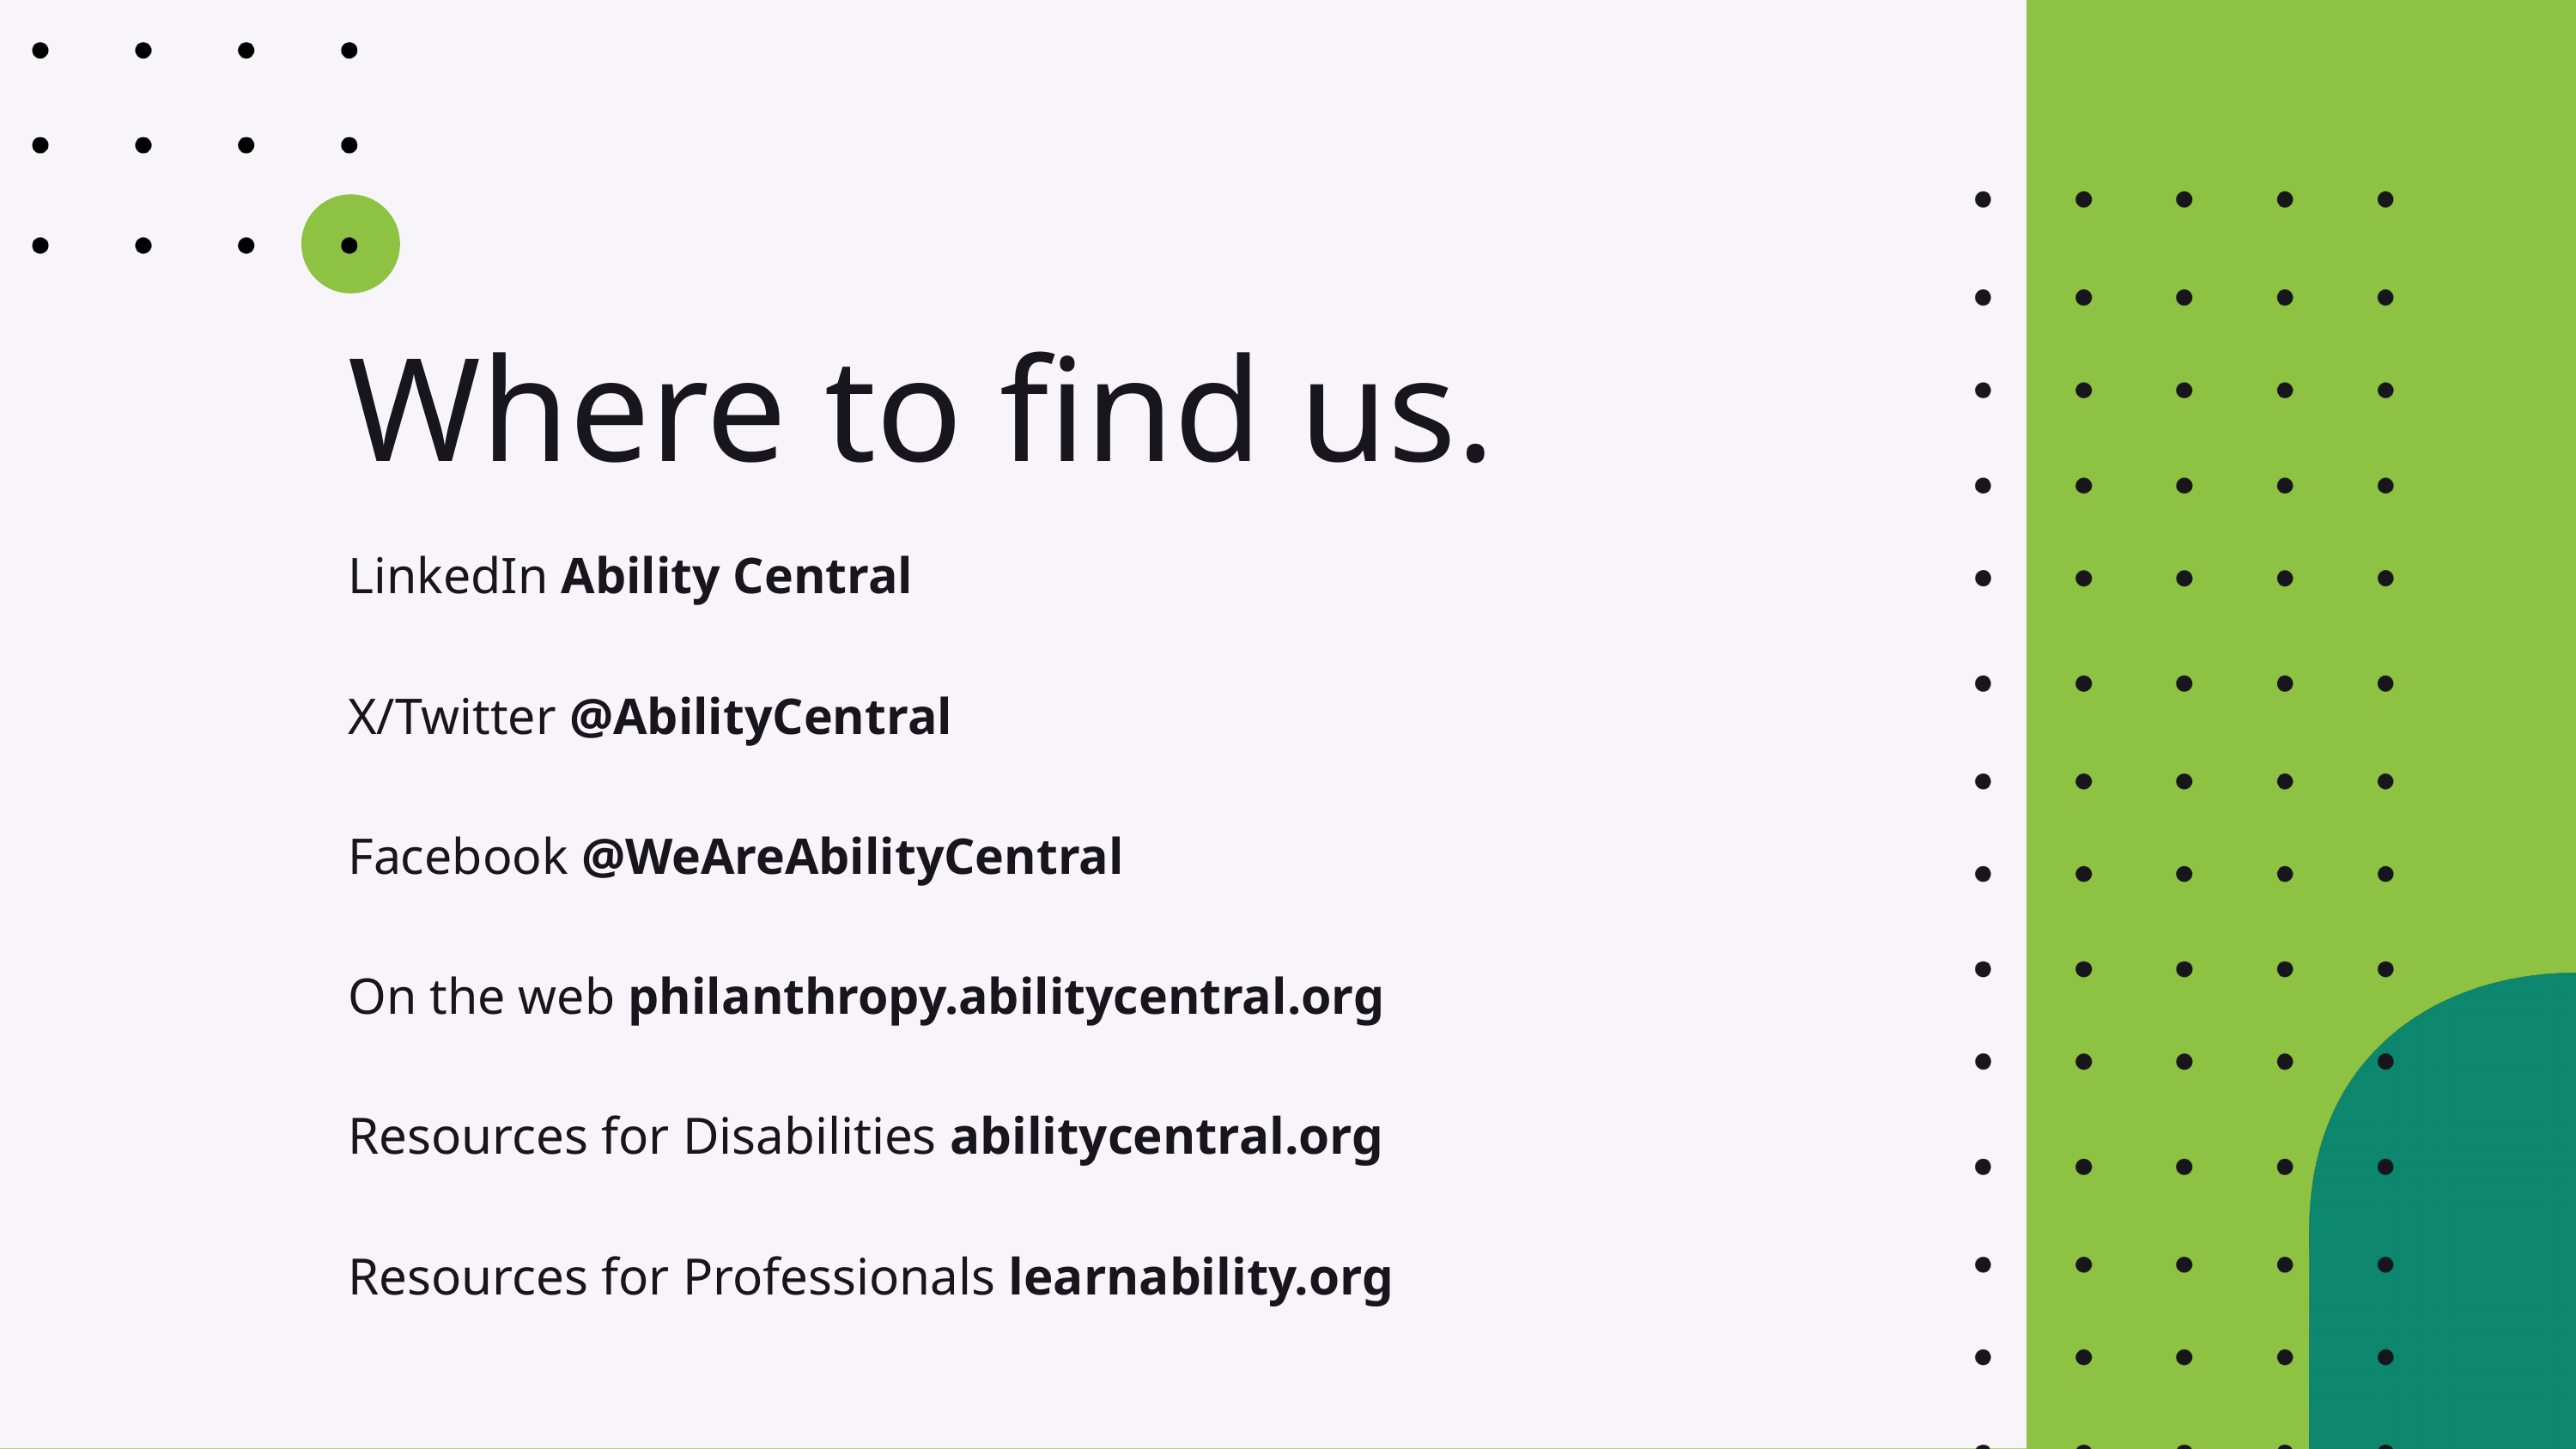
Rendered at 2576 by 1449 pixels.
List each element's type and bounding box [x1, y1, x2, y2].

picture [1967, 669, 2576, 1449]
text_box [348, 318, 1868, 1304]
picture [0, 0, 365, 259]
text_box [0, 0, 2027, 1449]
text_box [301, 191, 401, 296]
picture [1967, 185, 2405, 592]
